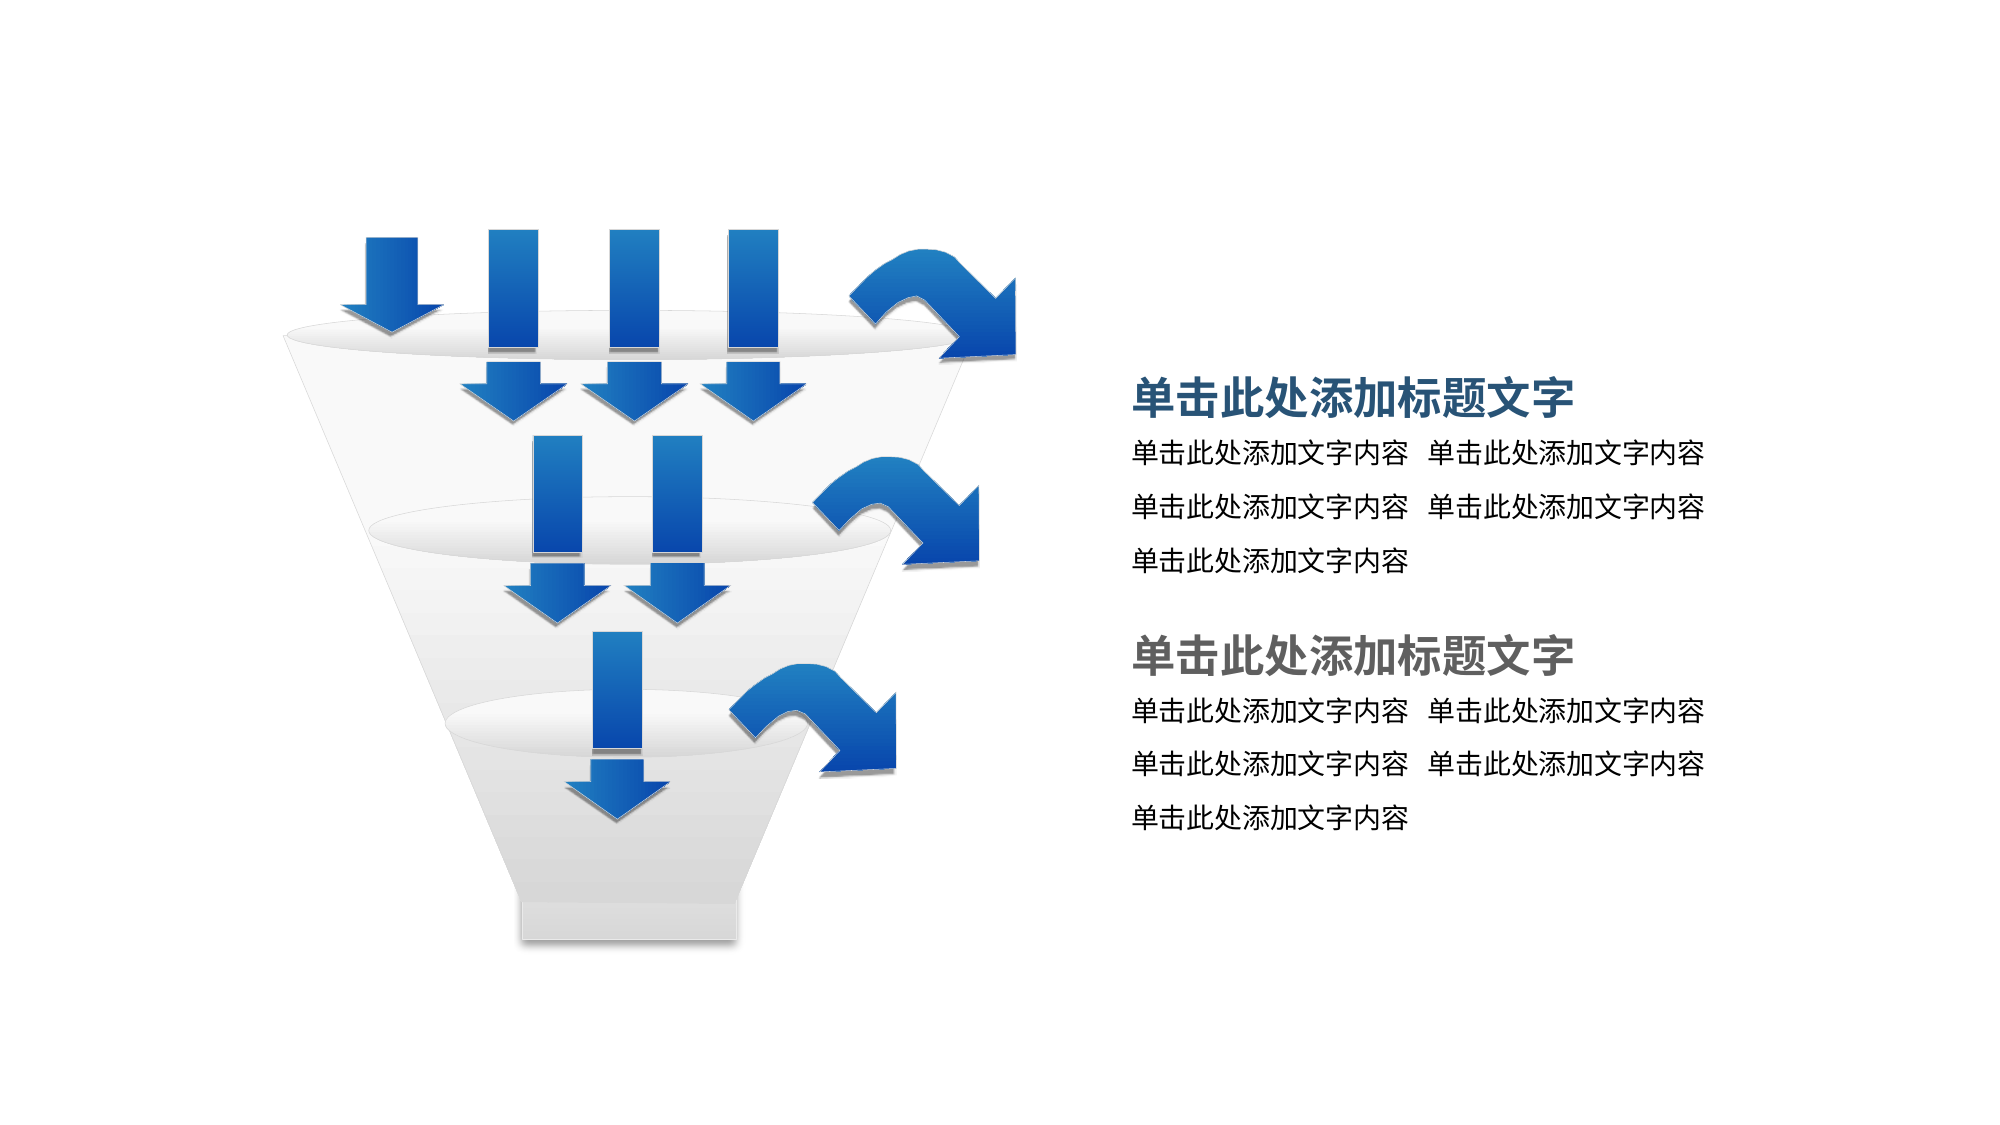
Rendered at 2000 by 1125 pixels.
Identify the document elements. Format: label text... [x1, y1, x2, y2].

text_box [340, 237, 444, 308]
text_box 单击此处添加标题文字 [1116, 620, 1778, 679]
text_box [728, 229, 779, 308]
text_box 单击此处添加标题文字 [1116, 362, 1778, 422]
text_box 单击此处添加文字内容 单击此处添加文字内容 单击此处添加文字内容 单击此处添加文字内容 单击此处添加文字内容 [1116, 422, 1778, 585]
text_box [848, 249, 1016, 357]
text_box [488, 229, 539, 308]
text_box [609, 229, 660, 308]
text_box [282, 310, 974, 940]
text_box 单击此处添加文字内容 单击此处添加文字内容 单击此处添加文字内容 单击此处添加文字内容 单击此处添加文字内容 [1116, 679, 1778, 842]
